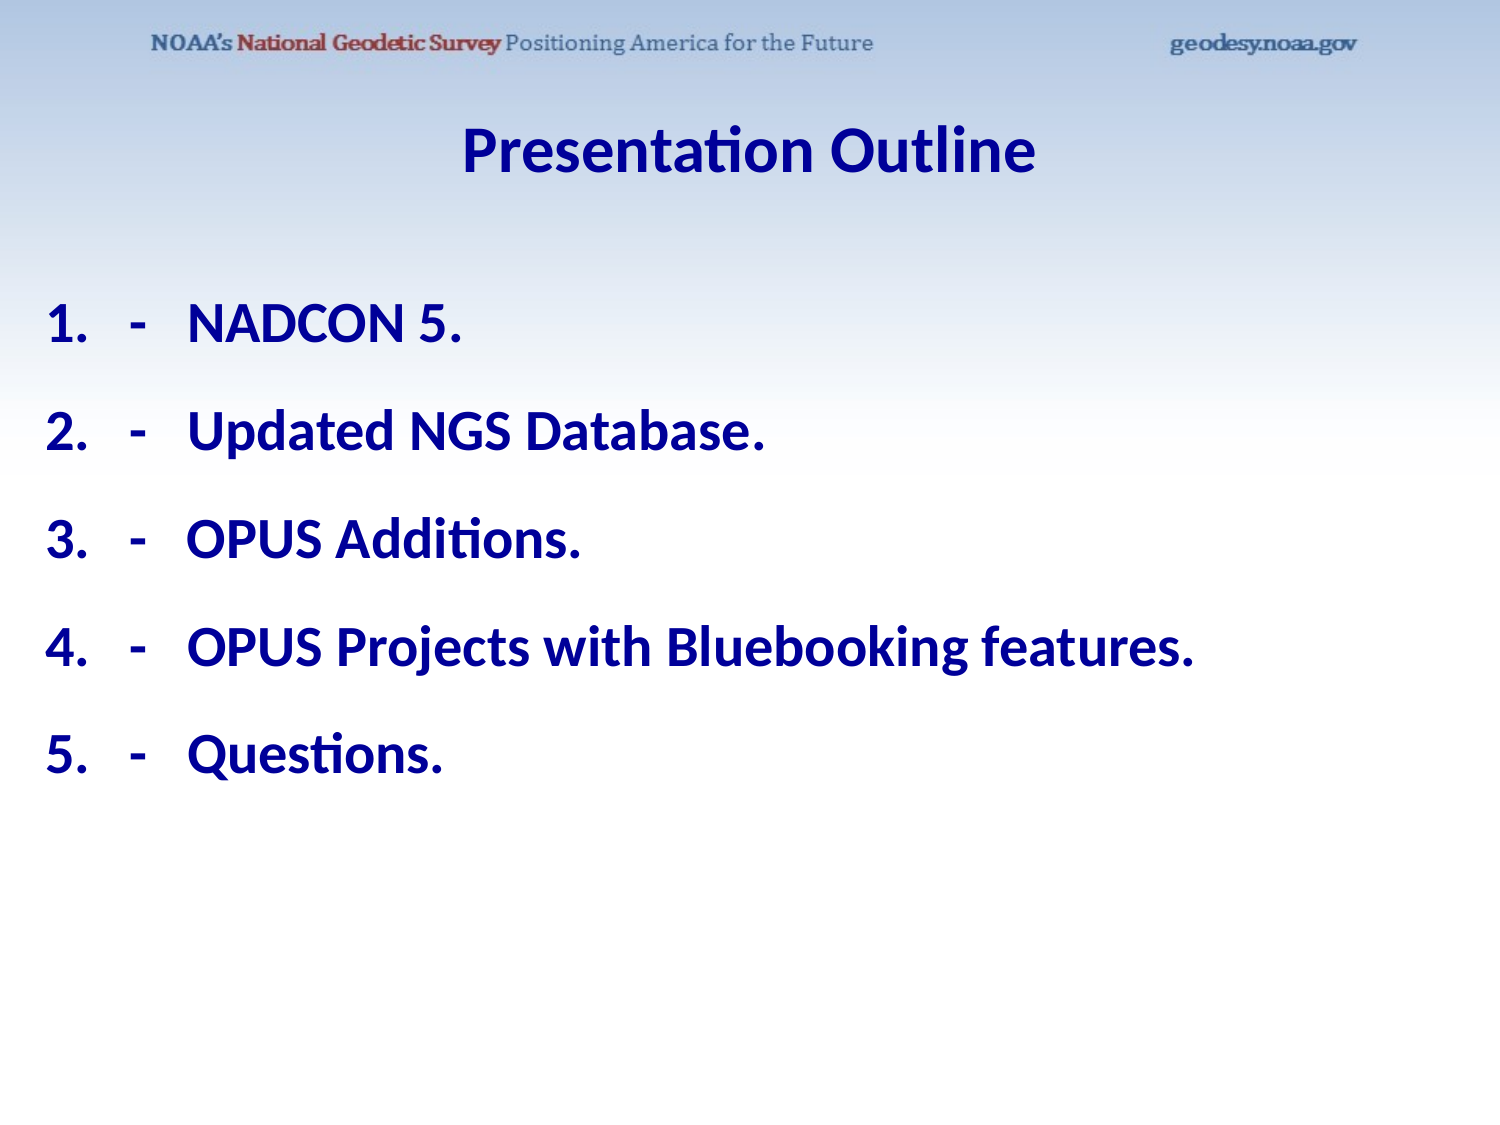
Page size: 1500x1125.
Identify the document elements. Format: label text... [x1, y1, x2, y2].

list 1. - NADCON 5. 2. - Updated NGS Database. - OPUS Additions. 4. - OPUS Projects with Bluebooking features. 5. - Questions. [30, 262, 1470, 1050]
picture [0, 0, 1500, 1125]
title Presentation Outline [75, 52, 1425, 240]
